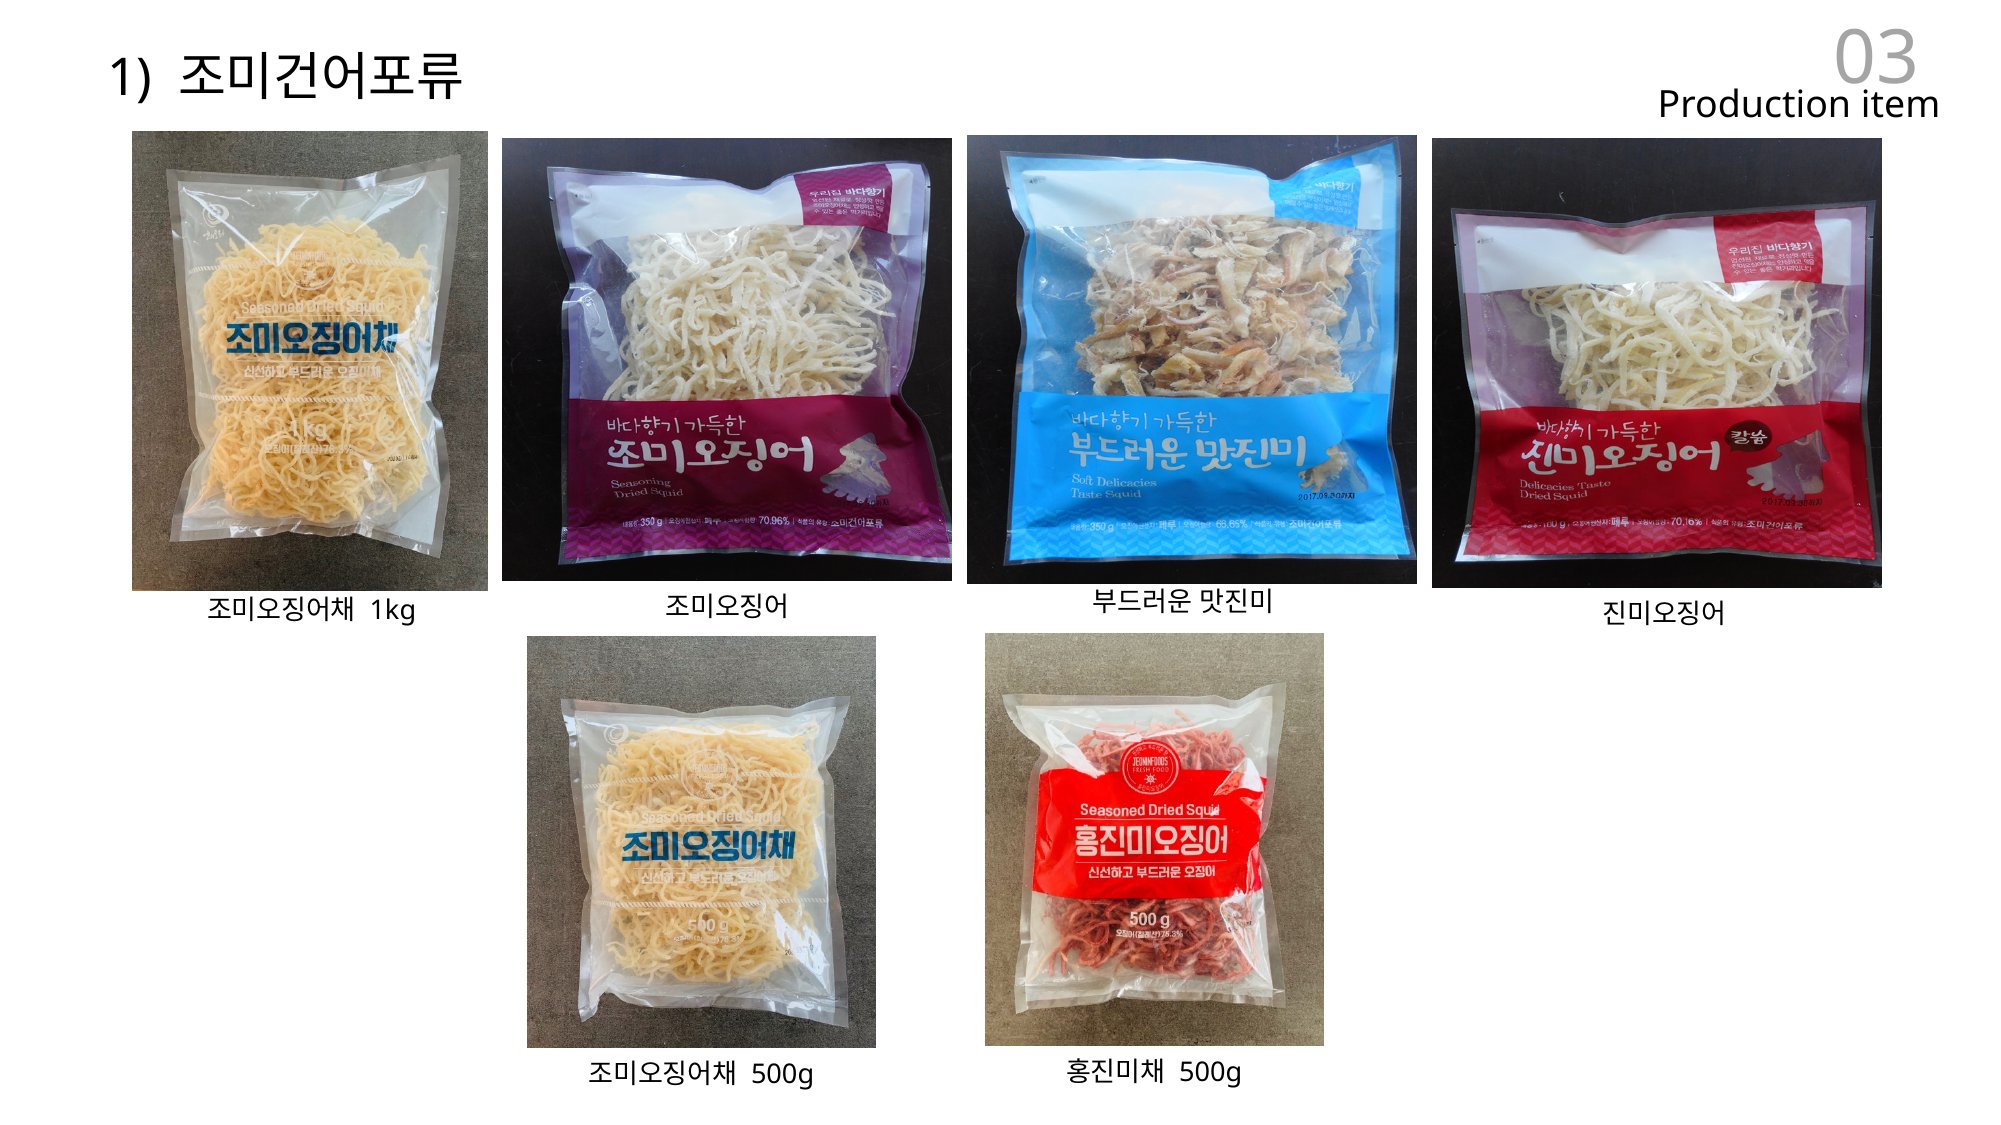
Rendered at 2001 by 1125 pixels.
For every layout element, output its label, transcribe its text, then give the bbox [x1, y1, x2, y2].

text_box 03 [1818, 1, 1935, 72]
text_box 조미오징어채 500g [526, 1048, 876, 1097]
picture [132, 131, 488, 591]
text_box 진미오징어 [1435, 594, 1894, 632]
text_box Production item [1642, 72, 1956, 132]
picture [502, 138, 952, 588]
picture [967, 135, 1417, 585]
text_box 홍진미채 500g [984, 1046, 1324, 1096]
title 1) 조미건어포류 [92, 23, 510, 133]
text_box 조미오징어채 1kg [66, 584, 557, 633]
text_box 조미오징어 [497, 581, 959, 630]
picture [985, 633, 1324, 1062]
picture [1432, 138, 1882, 588]
text_box 부드러운 맛진미 [952, 576, 1436, 625]
picture [527, 636, 876, 1062]
